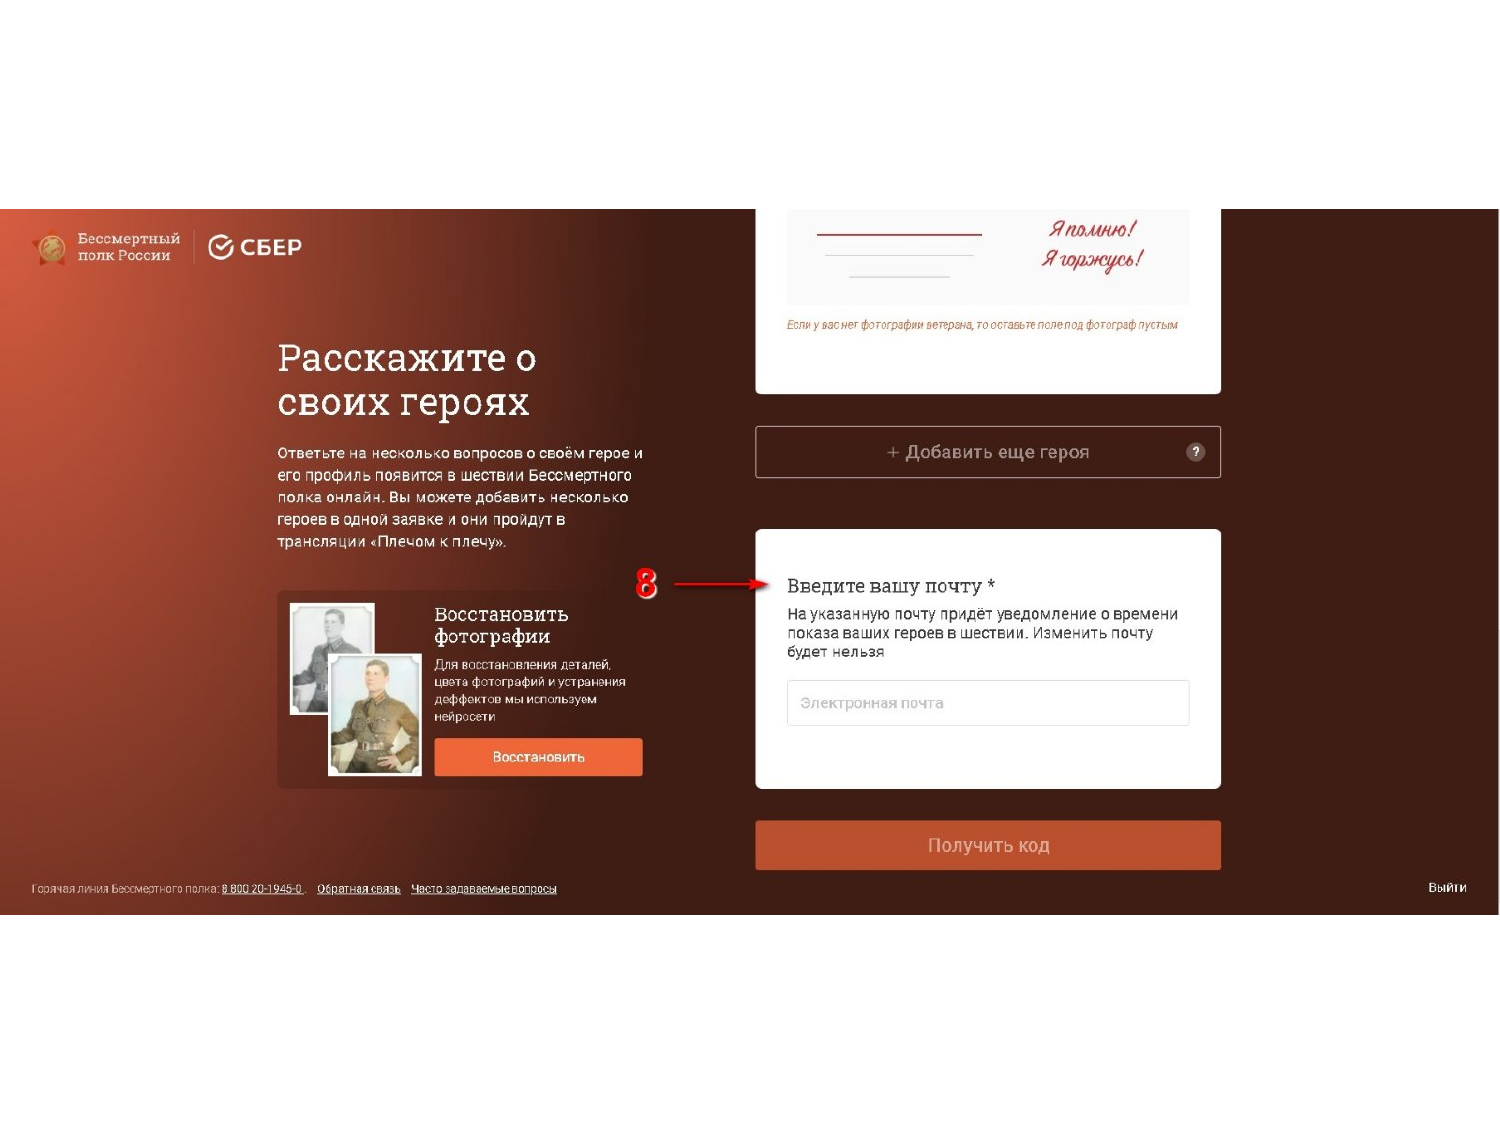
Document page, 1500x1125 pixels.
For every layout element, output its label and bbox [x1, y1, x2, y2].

picture [0, 209, 1500, 916]
